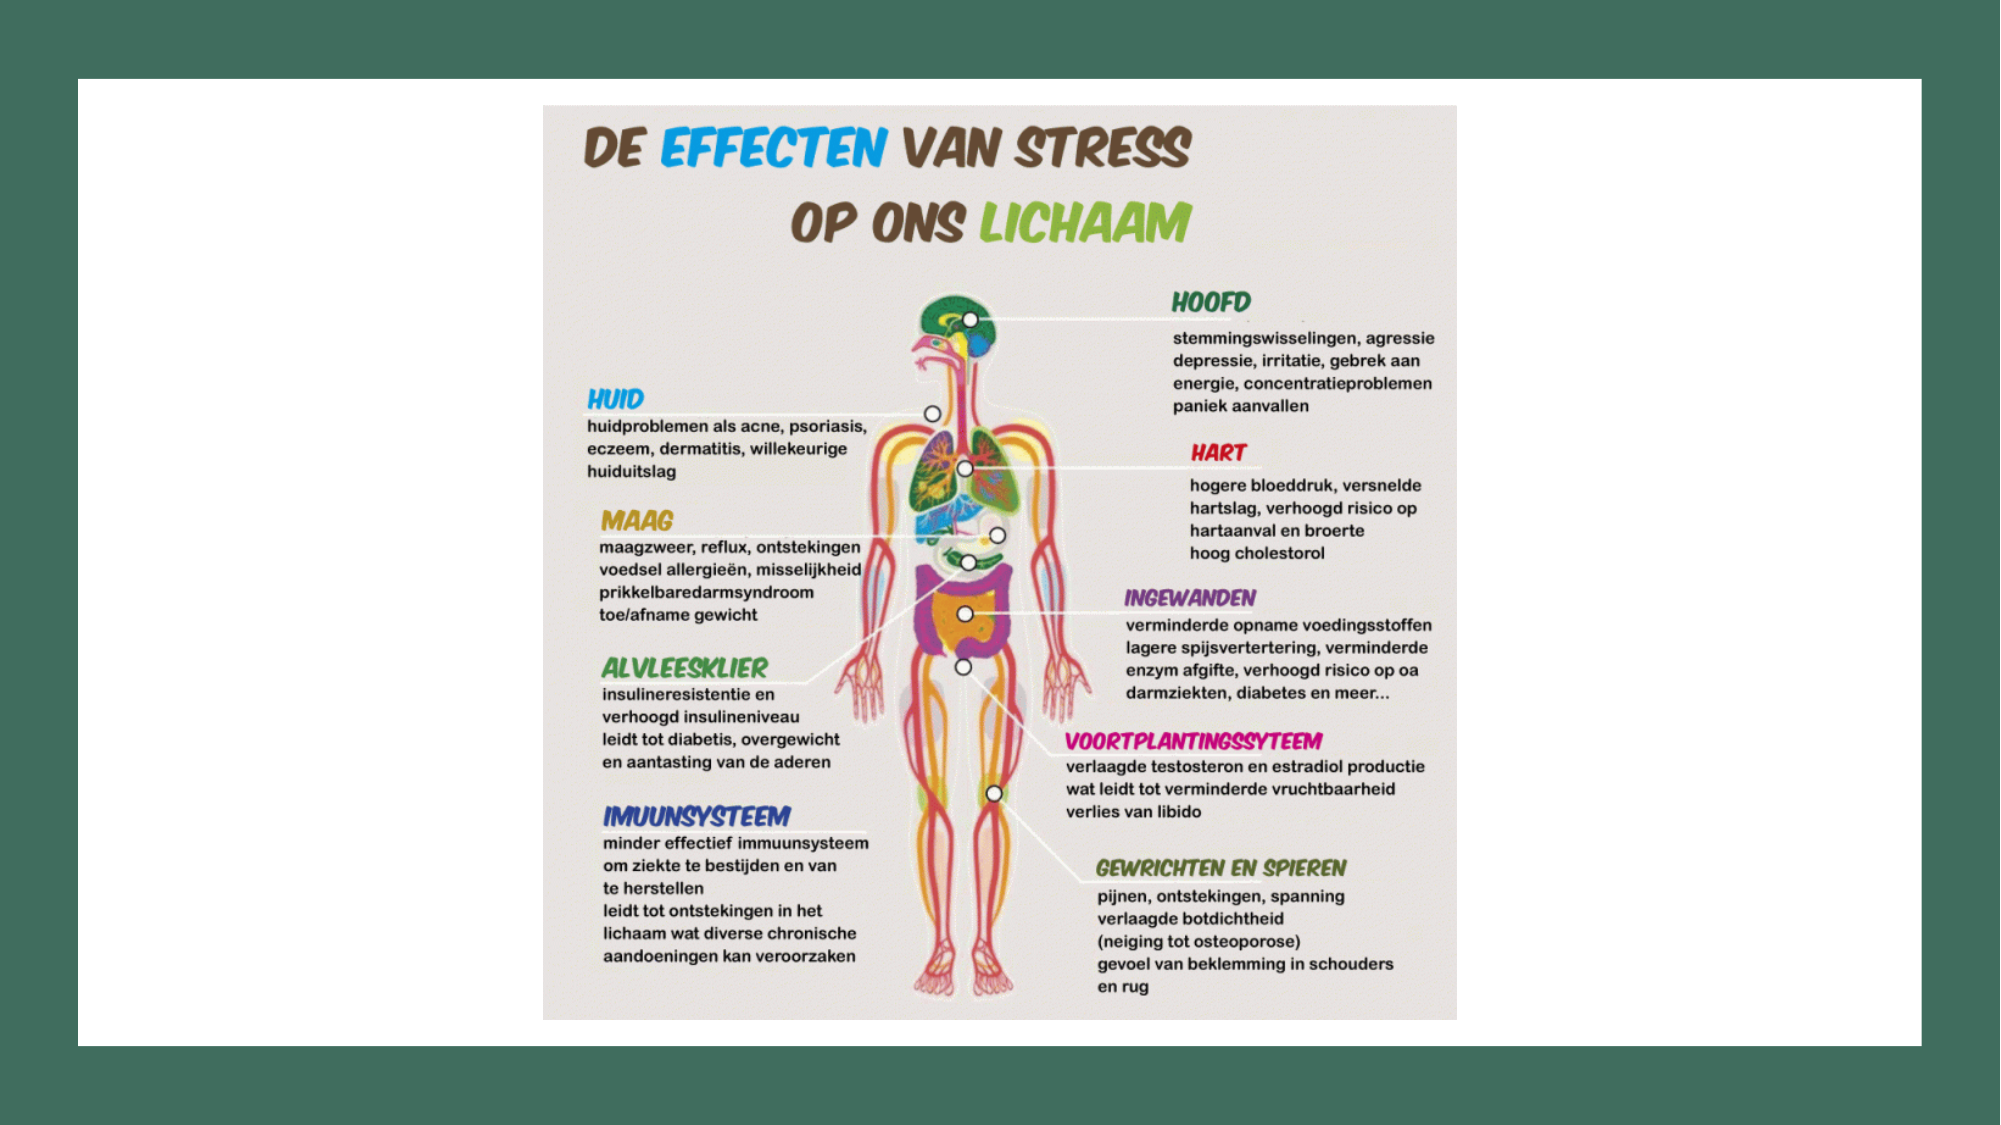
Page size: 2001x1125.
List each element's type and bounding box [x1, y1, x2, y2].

text_box [0, 0, 2000, 1125]
list [543, 105, 1457, 1020]
text_box [77, 78, 1923, 1047]
